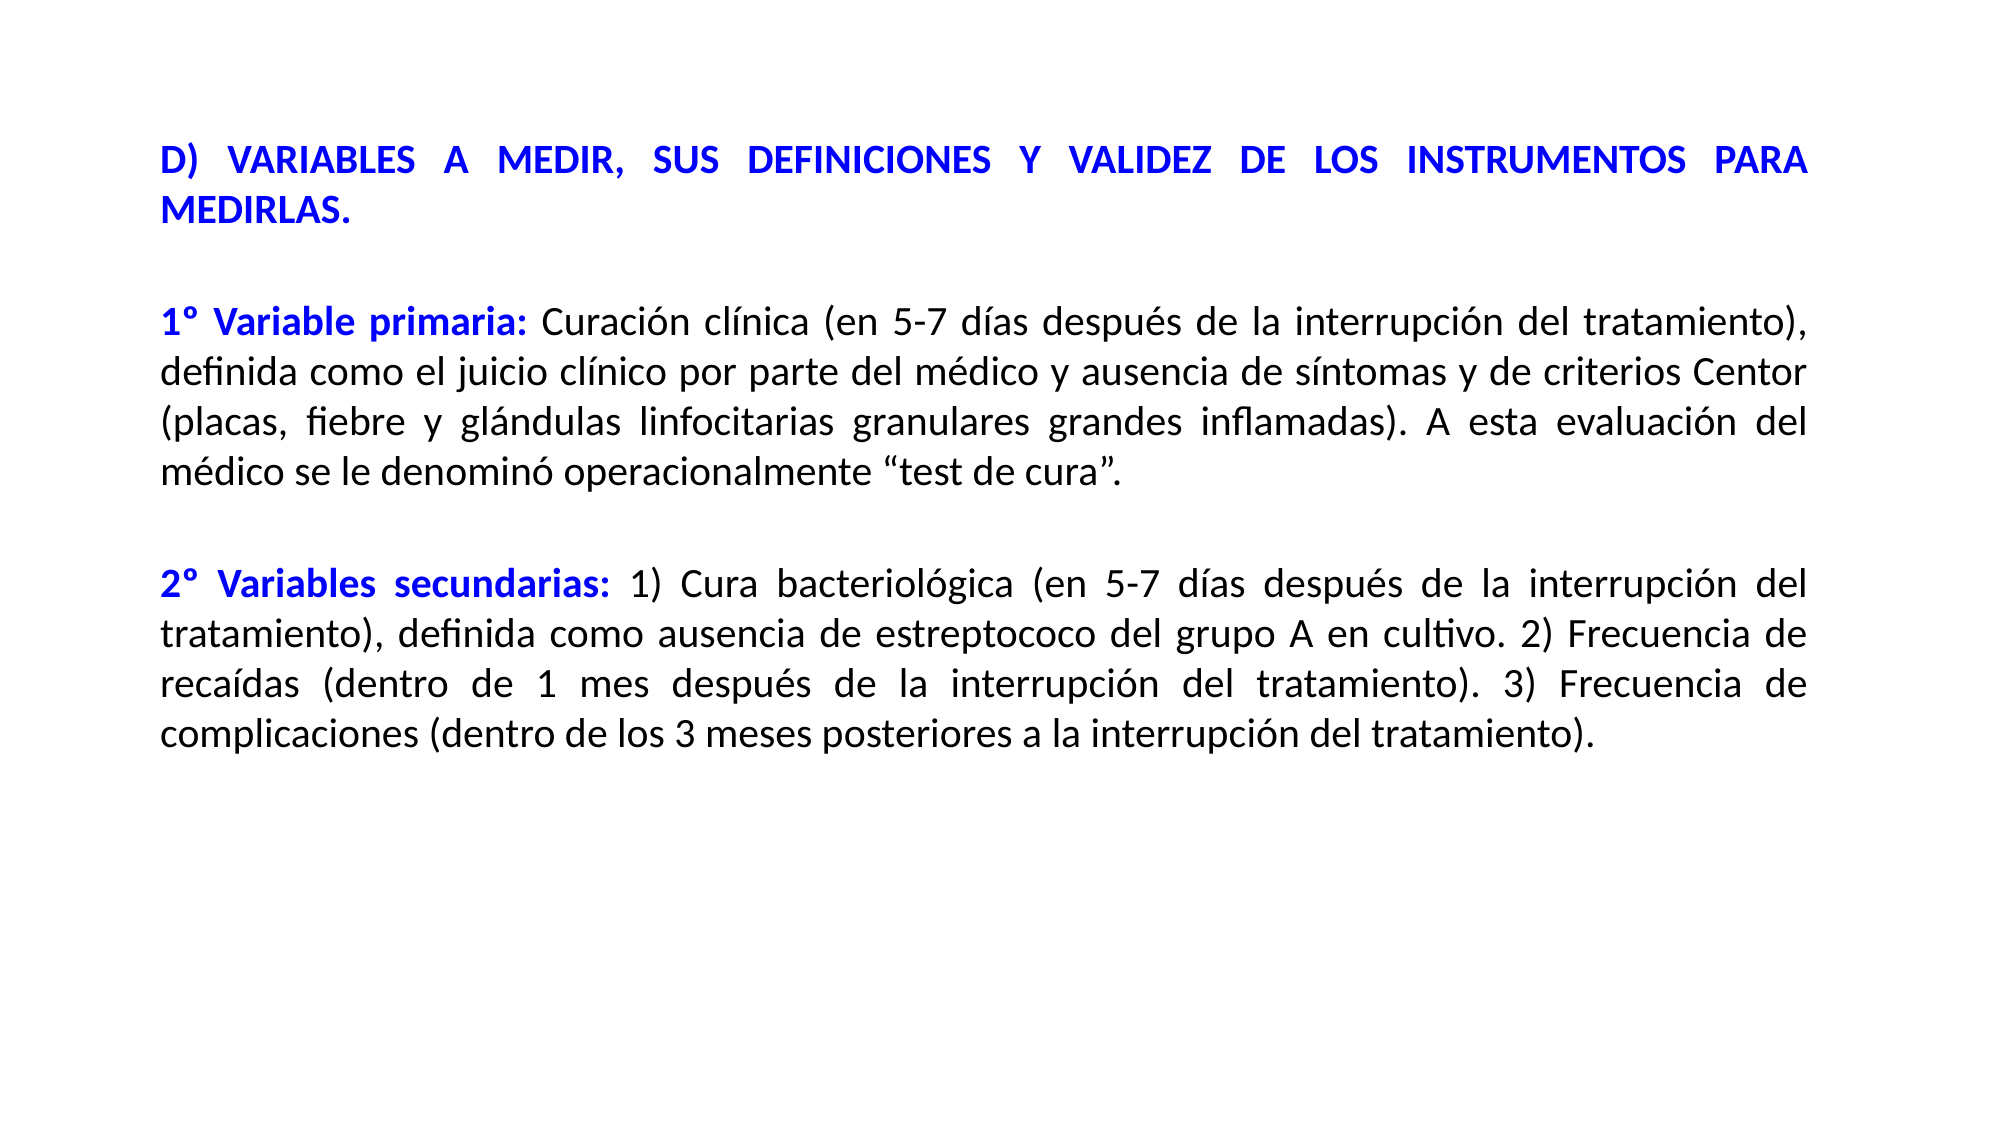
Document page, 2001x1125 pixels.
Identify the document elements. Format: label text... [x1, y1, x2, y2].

subtitle D) VARIABLES A MEDIR, SUS DEFINICIONES Y VALIDEZ DE LOS INSTRUMENTOS PARA MEDIRLAS. 1º Variable primaria: Curación clínica (en 5-7 días después de la interrupción del tratamiento), definida como el juicio clínico por parte del médico y ausencia de síntomas y de criterios Centor (placas, fiebre y glándulas linfocitarias granulares grandes inflamadas). A esta evaluación del médico se le denominó operacionalmente “test de cura”. 2º Variables secundarias: 1) Cura bacteriológica (en 5-7 días después de la interrupción del tratamiento), definida como ausencia de estreptococo del grupo A en cultivo. 2) Frecuencia de recaídas (dentro de 1 mes después de la interrupción del tratamiento). 3) Frecuencia de complicaciones (dentro de los 3 meses posteriores a la interrupción del tratamiento). [145, 124, 1824, 986]
